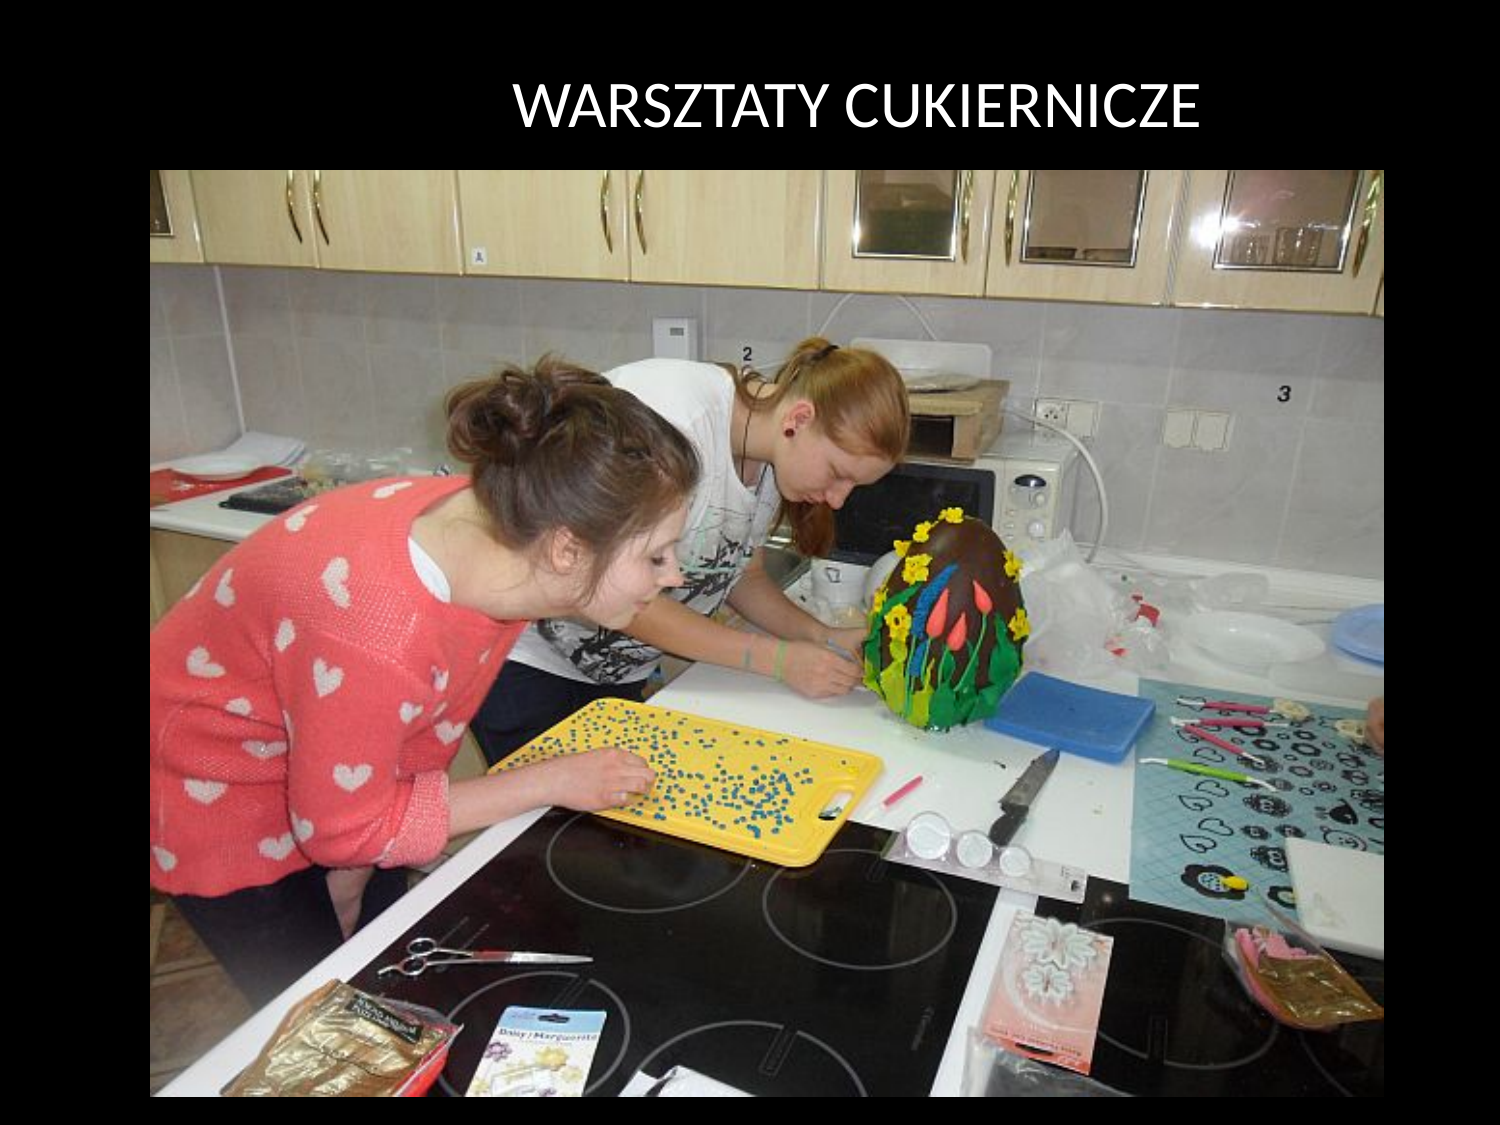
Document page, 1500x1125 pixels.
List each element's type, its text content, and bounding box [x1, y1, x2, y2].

title WARSZTATY CUKIERNICZE [249, 7, 1465, 195]
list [149, 170, 1385, 1097]
